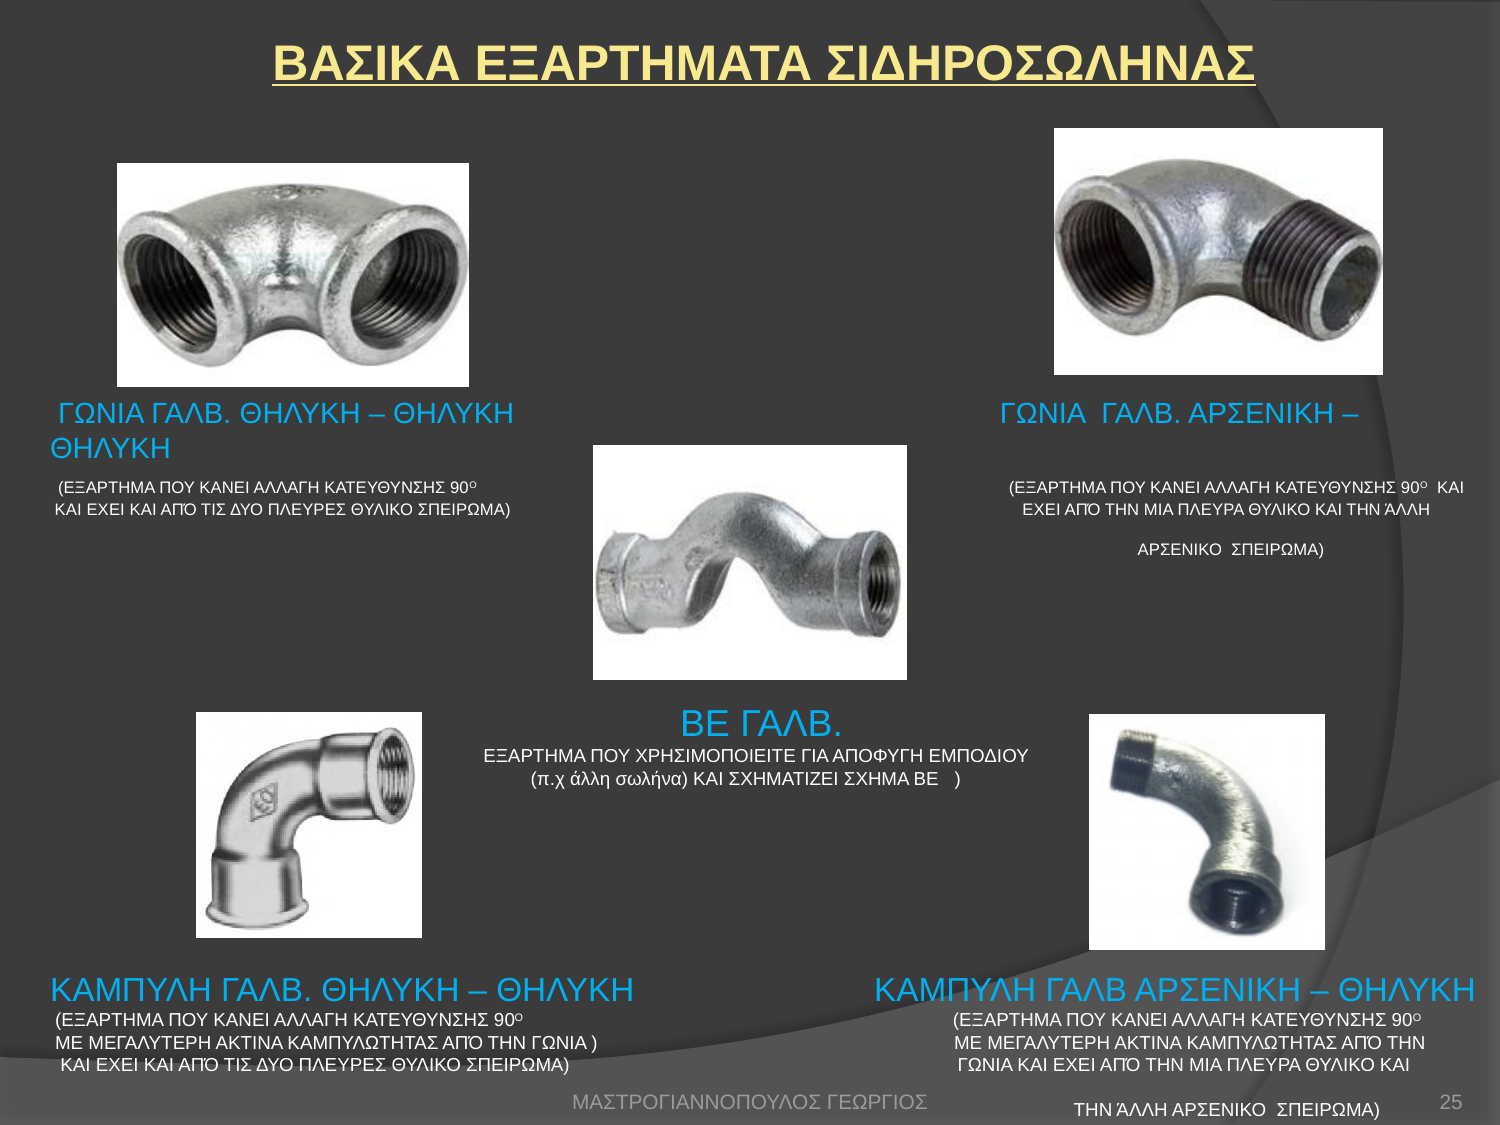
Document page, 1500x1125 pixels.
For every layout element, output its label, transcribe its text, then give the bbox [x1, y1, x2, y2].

picture [1089, 714, 1325, 950]
text_box ΓΩΝΙΑ ΓΑΛΒ. ΘΗΛΥΚΗ – ΘΗΛΥΚΗ ΓΩΝΙΑ ΓΑΛΒ. ΑΡΣΕΝΙΚΗ – ΘΗΛΥΚΗ (ΕΞΑΡΤΗΜΑ ΠΟΥ ΚΑΝΕΙ ΑΛΛΑΓΗ ΚΑΤΕΥΘΥΝΣΗΣ 90Ο (ΕΞΑΡΤΗΜΑ ΠΟΥ ΚΑΝΕΙ ΑΛΛΑΓΗ ΚΑΤΕΥΘΥΝΣΗΣ 90Ο ΚΑΙ ΚΑΙ ΕΧΕΙ ΚΑΙ ΑΠΌ ΤΙΣ ΔΥΟ ΠΛΕΥΡΕΣ ΘΥΛΙΚΟ ΣΠΕΙΡΩΜΑ) ΕΧΕΙ ΑΠΌ ΤΗΝ ΜΙΑ ΠΛΕΥΡΑ ΘΥΛΙΚΟ ΚΑΙ ΤΗΝ ΆΛΛΗ ΑΡΣΕΝΙΚΟ ΣΠΕΙΡΩΜΑ) [35, 386, 1500, 567]
text_box ΚΑΜΠΥΛΗ ΓΑΛΒ. ΘΗΛΥΚΗ – ΘΗΛΥΚΗ ΚΑΜΠΥΛΗ ΓΑΛΒ ΑΡΣΕΝΙΚΗ – ΘΗΛΥΚΗ (ΕΞΑΡΤΗΜΑ ΠΟΥ ΚΑΝΕΙ ΑΛΛΑΓΗ ΚΑΤΕΥΘΥΝΣΗΣ 90Ο (ΕΞΑΡΤΗΜΑ ΠΟΥ ΚΑΝΕΙ ΑΛΛΑΓΗ ΚΑΤΕΥΘΥΝΣΗΣ 90Ο ΜΕ ΜΕΓΑΛΥΤΕΡΗ ΑΚΤΙΝΑ ΚΑΜΠΥΛΩΤΗΤΑΣ ΑΠΌ ΤΗΝ ΓΩΝΙΑ ) ΜΕ ΜΕΓΑΛΥΤΕΡΗ ΑΚΤΙΝΑ ΚΑΜΠΥΛΩΤΗΤΑΣ ΑΠΌ ΤΗΝ ΚΑΙ ΕΧΕΙ ΚΑΙ ΑΠΌ ΤΙΣ ΔΥΟ ΠΛΕΥΡΕΣ ΘΥΛΙΚΟ ΣΠΕΙΡΩΜΑ) ΓΩΝΙΑ ΚΑΙ ΕΧΕΙ ΑΠΌ ΤΗΝ ΜΙΑ ΠΛΕΥΡΑ ΘΥΛΙΚΟ ΚΑΙ ΤΗΝ ΆΛΛΗ ΑΡΣΕΝΙΚΟ ΣΠΕΙΡΩΜΑ) [35, 960, 1500, 1125]
text_box ΒΕ ΓΑΛΒ. ΕΞΑΡΤΗΜΑ ΠΟΥ ΧΡΗΣΙΜΟΠΟΙΕΙΤΕ ΓΙΑ ΑΠΟΦΥΓΗ ΕΜΠΟΔΙΟΥ (π.χ άλλη σωλήνα) ΚΑΙ ΣΧΗΜΑΤΙΖΕΙ ΣΧΗΜΑ ΒΕ ) [468, 691, 1055, 797]
picture [1054, 128, 1383, 376]
text_box ΒΑΣΙΚΑ ΕΞΑΡΤΗΜΑΤΑ ΣΙΔΗΡΟΣΩΛΗΝΑΣ [257, 23, 1325, 99]
picture [196, 712, 423, 938]
picture [593, 445, 907, 680]
picture [116, 163, 469, 387]
